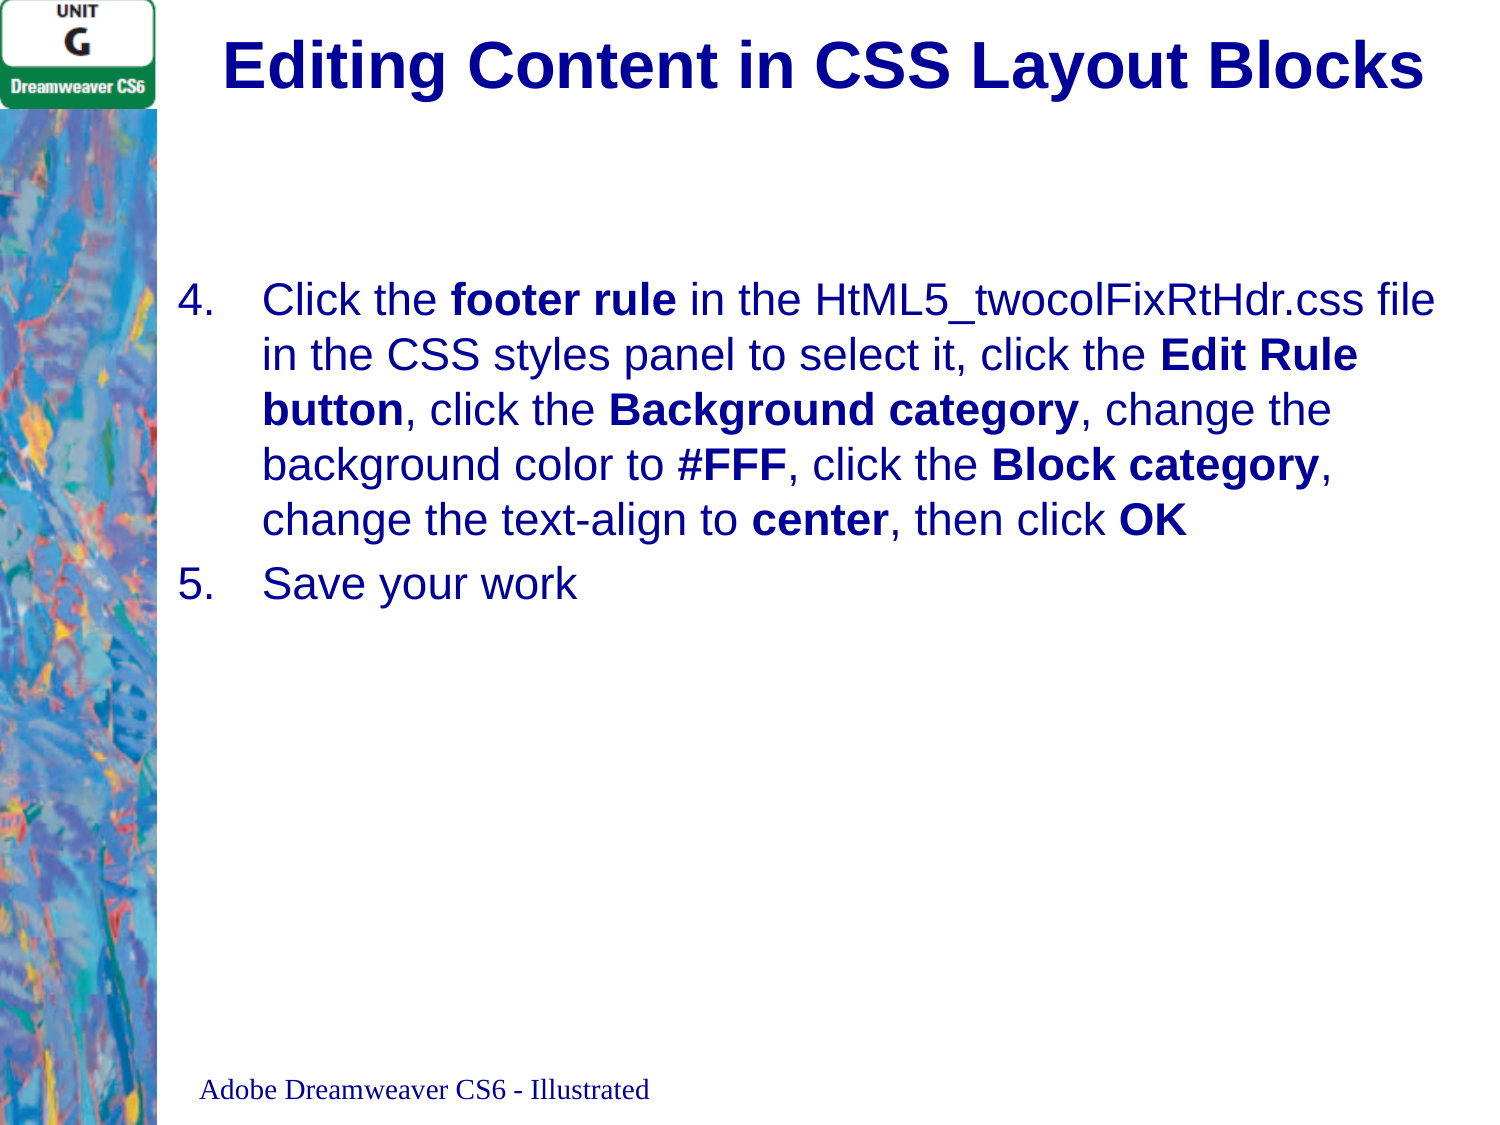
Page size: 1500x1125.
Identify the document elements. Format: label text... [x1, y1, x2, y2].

list Click the footer rule in the HtML5_twocolFixRtHdr.css file in the CSS styles panel to select it, click the Edit Rule button, click the Background category, change the background color to #FFF, click the Block category, change the text-align to center, then click OK Save your work [162, 262, 1476, 1001]
picture [0, 0, 157, 1125]
title Editing Content in CSS Layout Blocks [148, 0, 1500, 125]
footer Adobe Dreamweaver CS6 - Illustrated [183, 1062, 1147, 1125]
